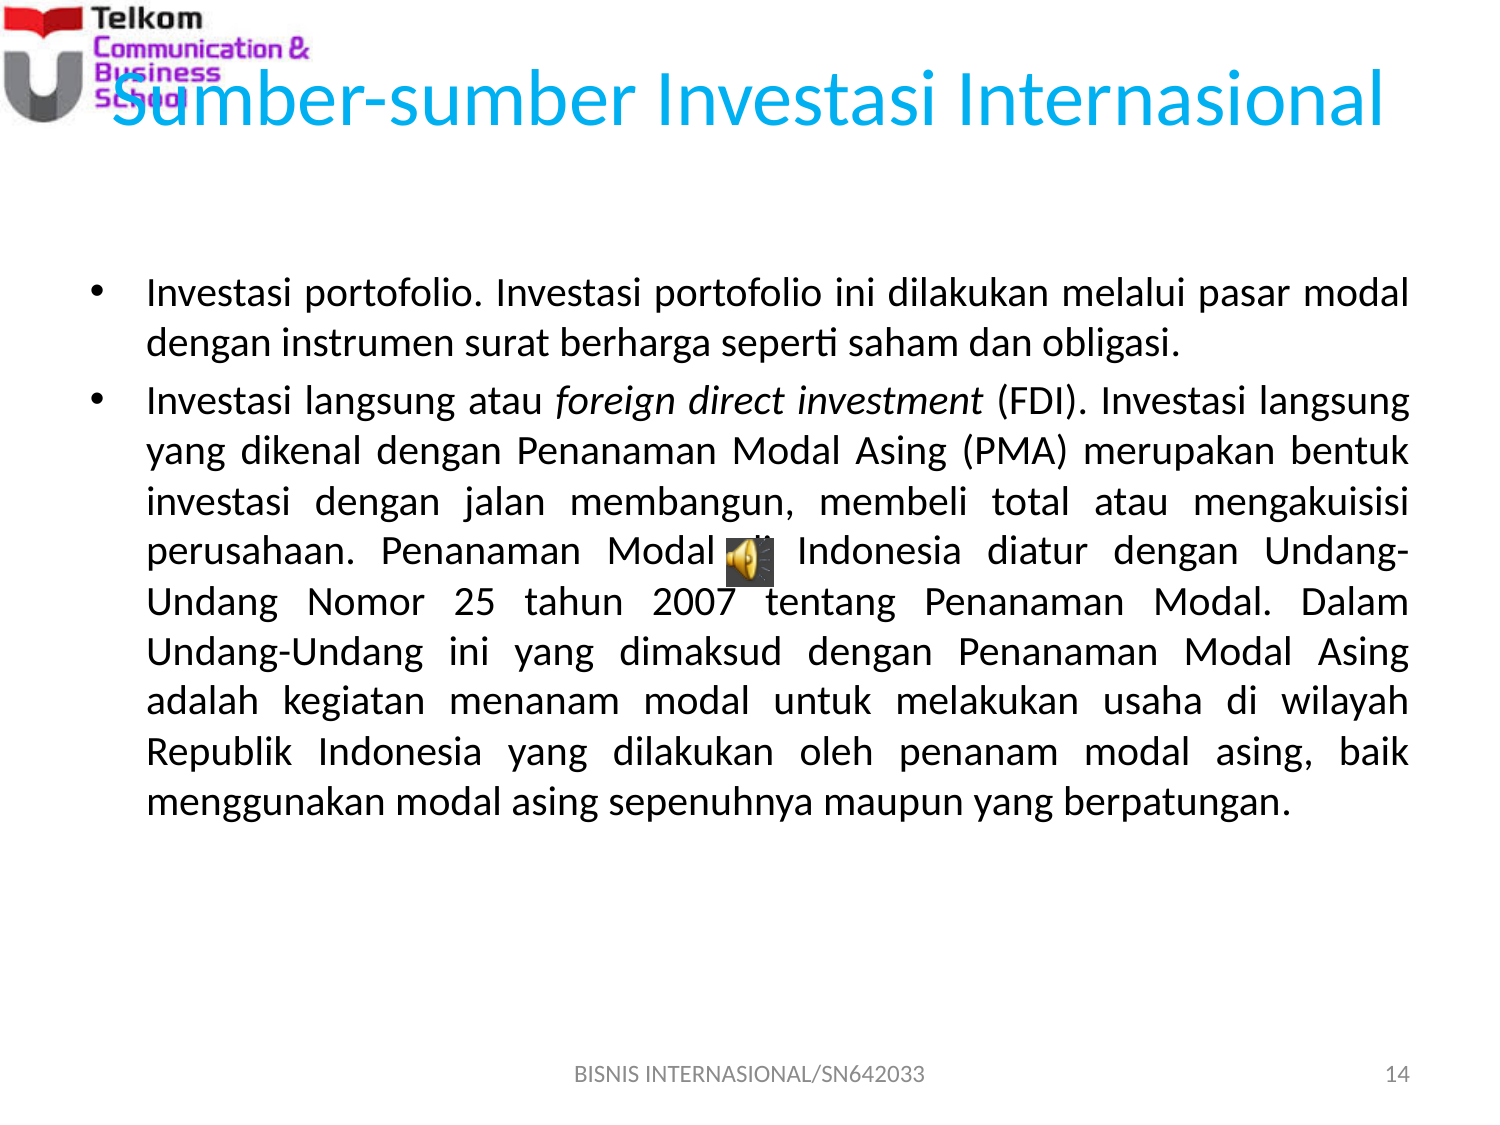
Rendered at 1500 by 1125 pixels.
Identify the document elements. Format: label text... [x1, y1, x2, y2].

picture [0, 0, 313, 129]
list Investasi portofolio. Investasi portofolio ini dilakukan melalui pasar modal dengan instrumen surat berharga seperti saham dan obligasi. Investasi langsung atau foreign direct investment (FDI). Investasi langsung yang dikenal dengan Penanaman Modal Asing (PMA) merupakan bentuk investasi dengan jalan membangun, membeli total atau mengakuisisi perusahaan. Penanaman Modal di Indonesia diatur dengan Undang-Undang Nomor 25 tahun 2007 tentang Penanaman Modal. Dalam Undang-Undang ini yang dimaksud dengan Penanaman Modal Asing adalah kegiatan menanam modal untuk melakukan usaha di wilayah Republik Indonesia yang dilakukan oleh penanam modal asing, baik menggunakan modal asing sepenuhnya maupun yang berpatungan. [75, 257, 1425, 1000]
slide_number 14 [1074, 1042, 1425, 1103]
picture [724, 537, 776, 588]
footer BISNIS INTERNASIONAL/SN642033 [512, 1042, 988, 1103]
title Sumber-sumber Investasi Internasional [75, 37, 1425, 225]
